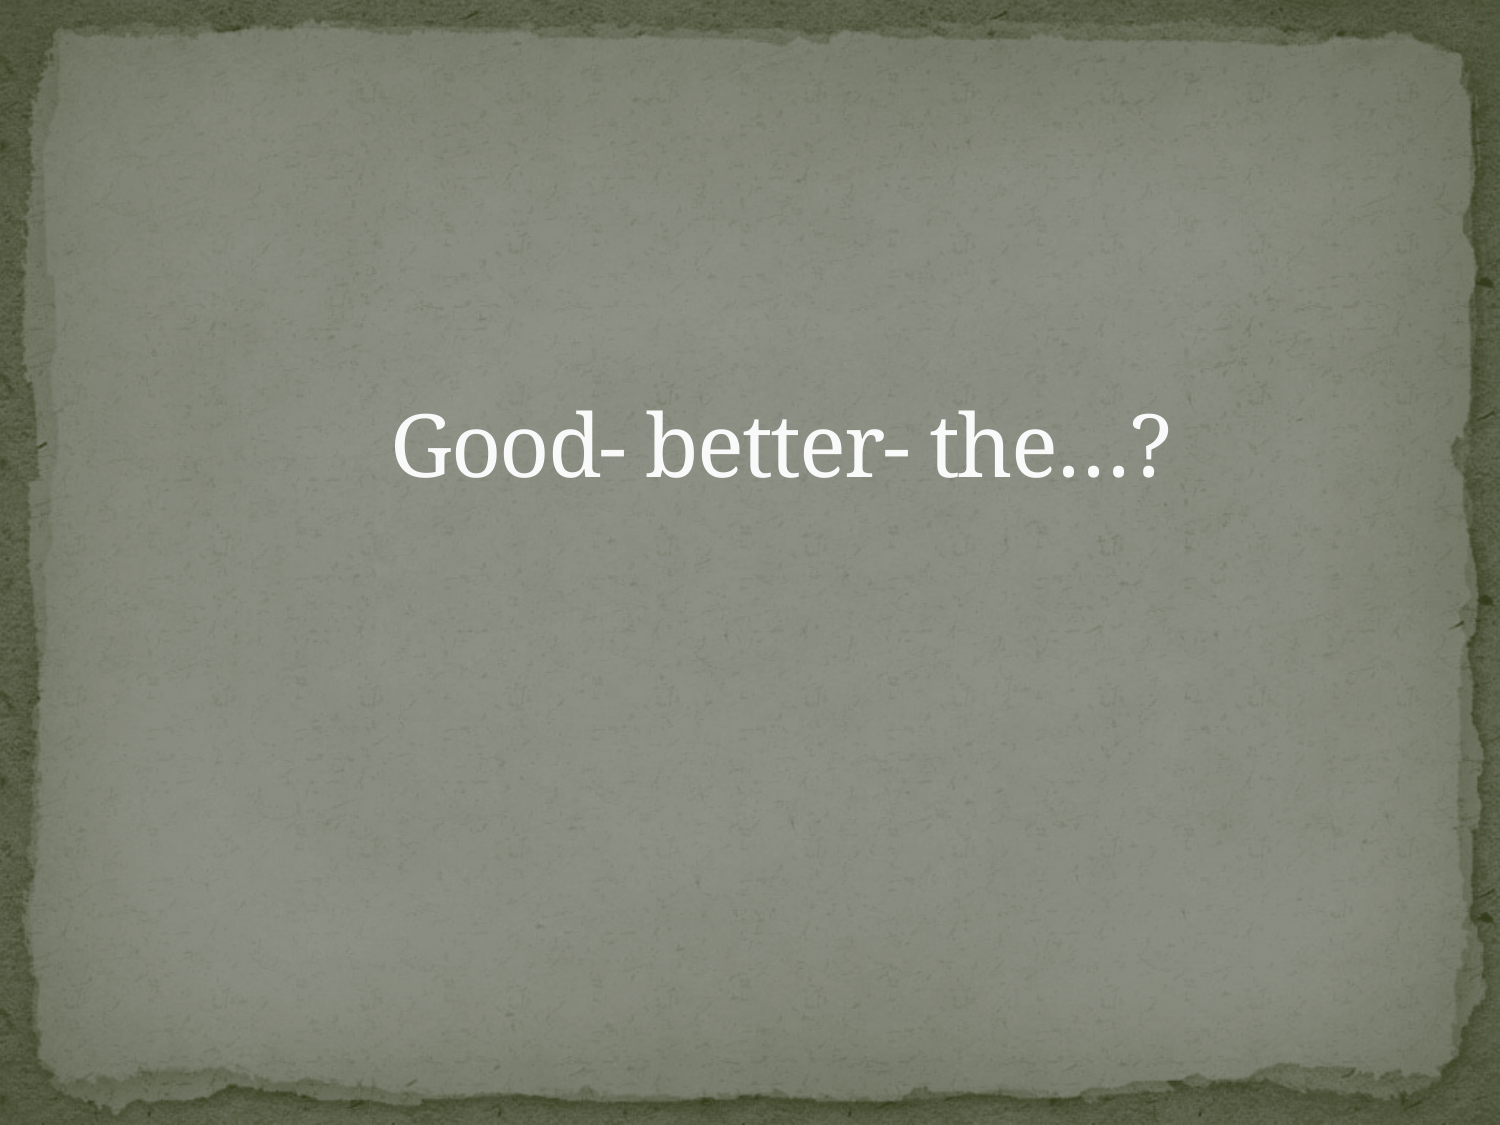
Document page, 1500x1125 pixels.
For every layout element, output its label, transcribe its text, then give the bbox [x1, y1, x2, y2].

title Good- better- the…? [100, 314, 1463, 502]
